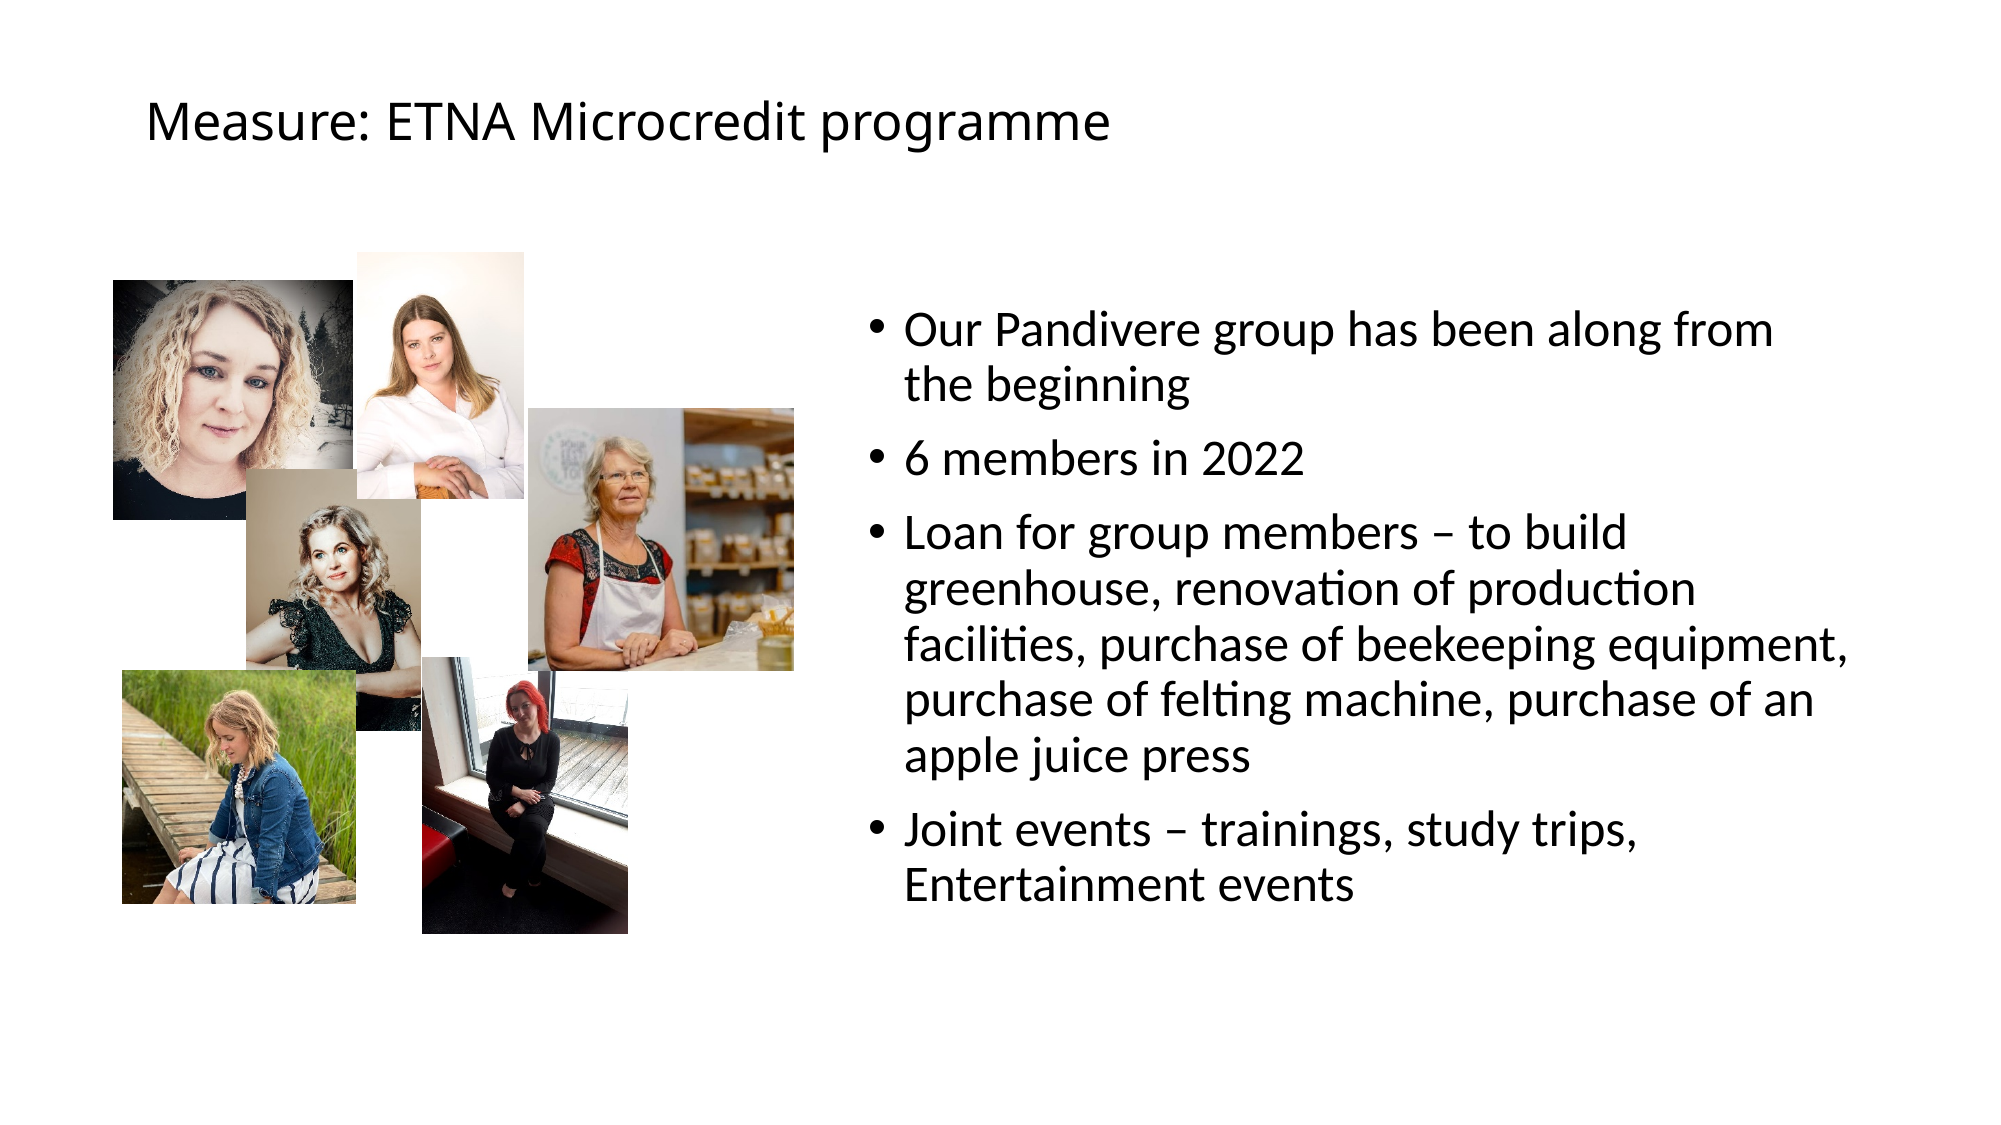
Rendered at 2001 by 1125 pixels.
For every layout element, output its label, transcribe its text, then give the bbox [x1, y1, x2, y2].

picture [113, 252, 794, 934]
title Measure: ETNA Microcredit programme [137, 74, 1183, 222]
list Our Pandivere group has been along from the beginning 6 members in 2022 Loan for group members – to build greenhouse, renovation of production facilities, purchase of beekeeping equipment, purchase of felting machine, purchase of an apple juice press Joint events – trainings, study trips, Entertainment events [860, 293, 1864, 962]
